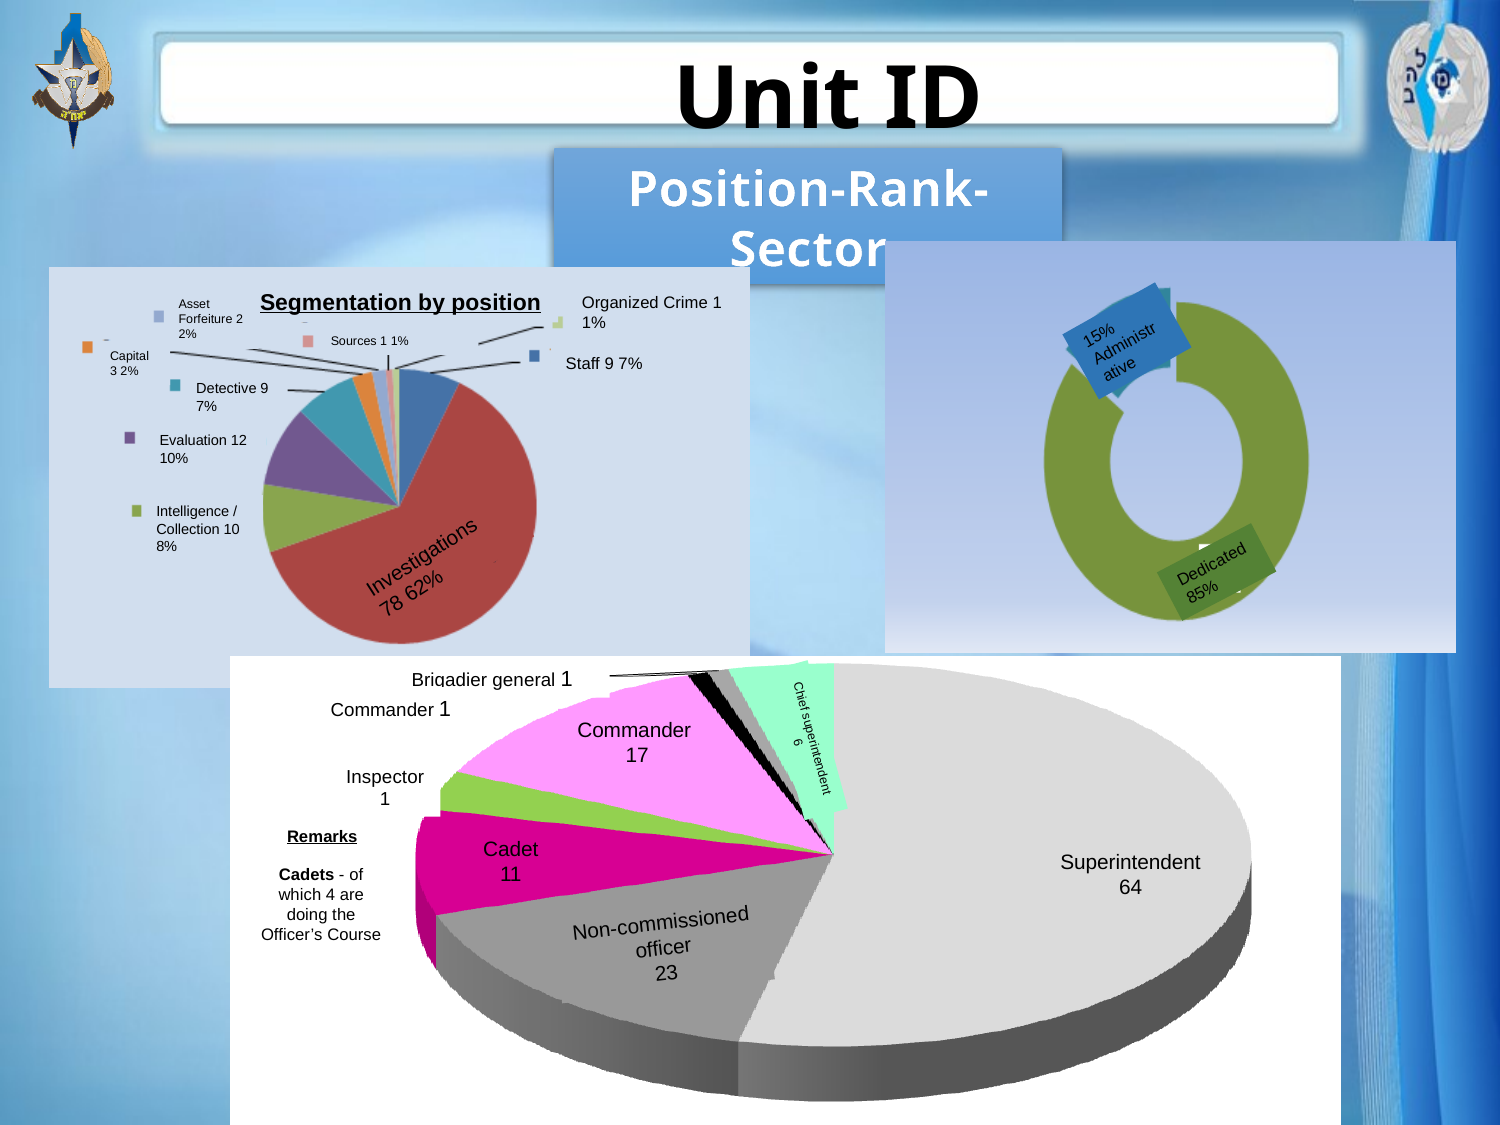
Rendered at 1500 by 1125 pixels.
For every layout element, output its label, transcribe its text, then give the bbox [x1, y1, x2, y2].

text_box Position-Rank-Sector [554, 148, 1063, 284]
text_box Unit ID [658, 33, 999, 153]
picture [0, 0, 1500, 1125]
